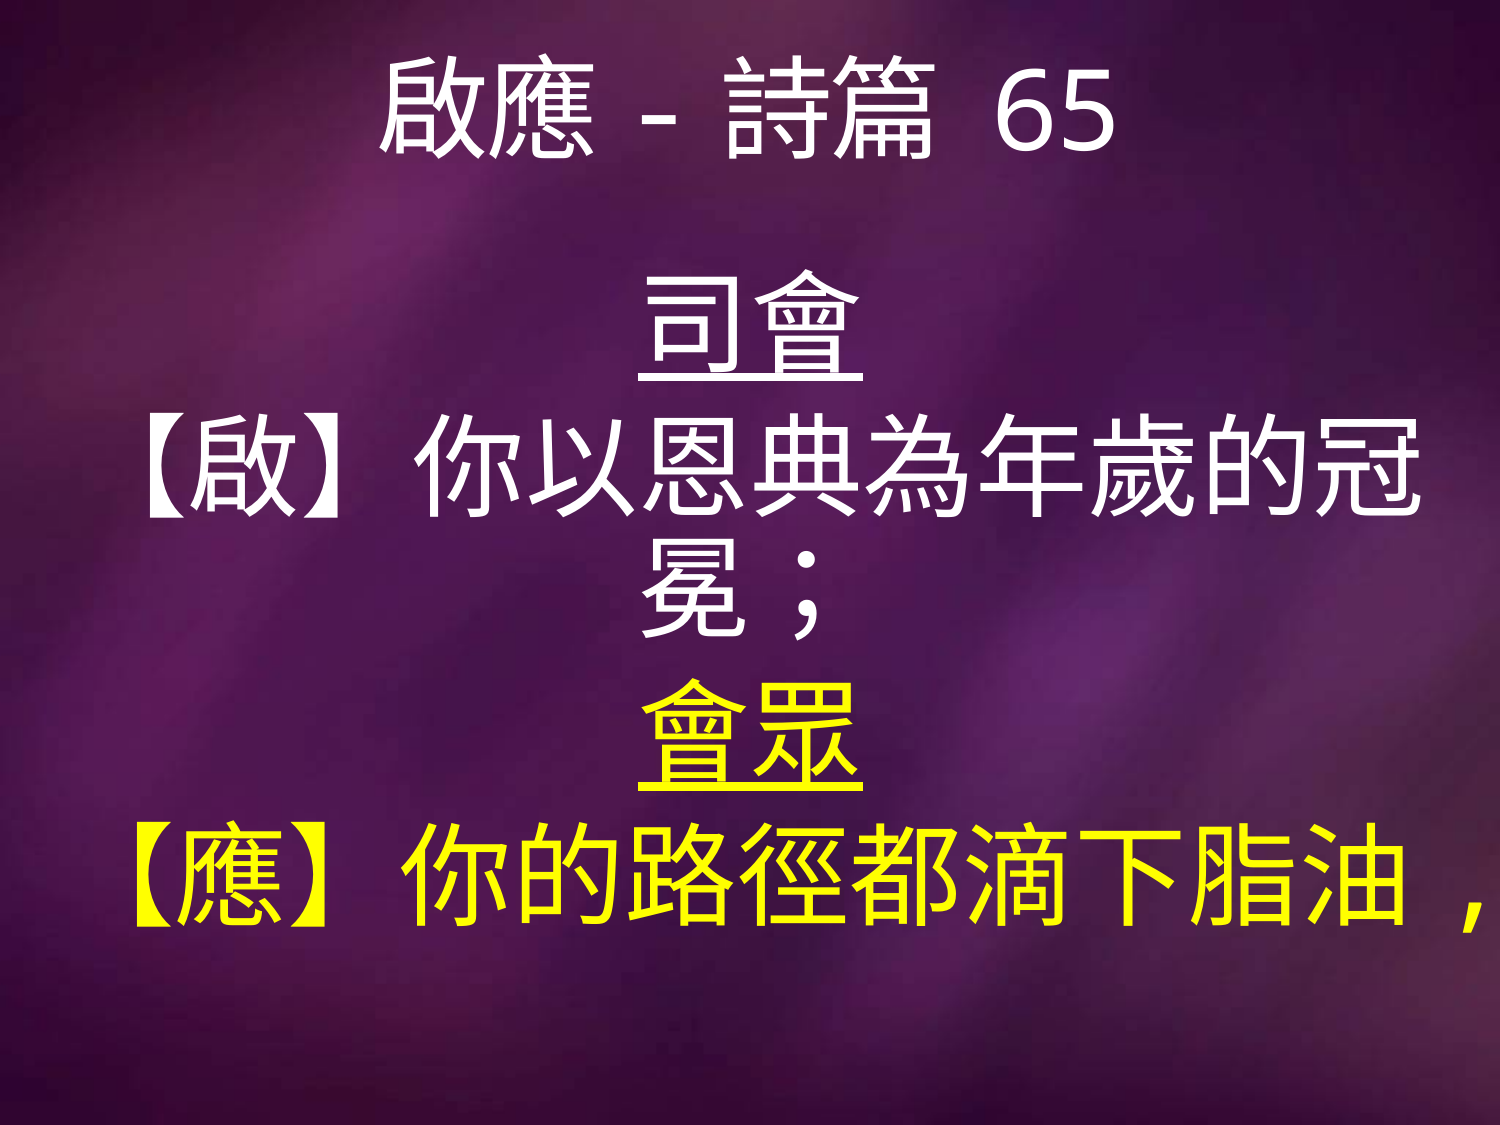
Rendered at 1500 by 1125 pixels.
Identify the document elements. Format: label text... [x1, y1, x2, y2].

picture [0, 0, 1500, 1125]
title 啟應-詩篇 65 [62, 37, 1438, 174]
list 司會 【啟】你以恩典為年歲的冠冕； 會眾 【應】你的路徑都滴下脂油, [62, 267, 1438, 963]
